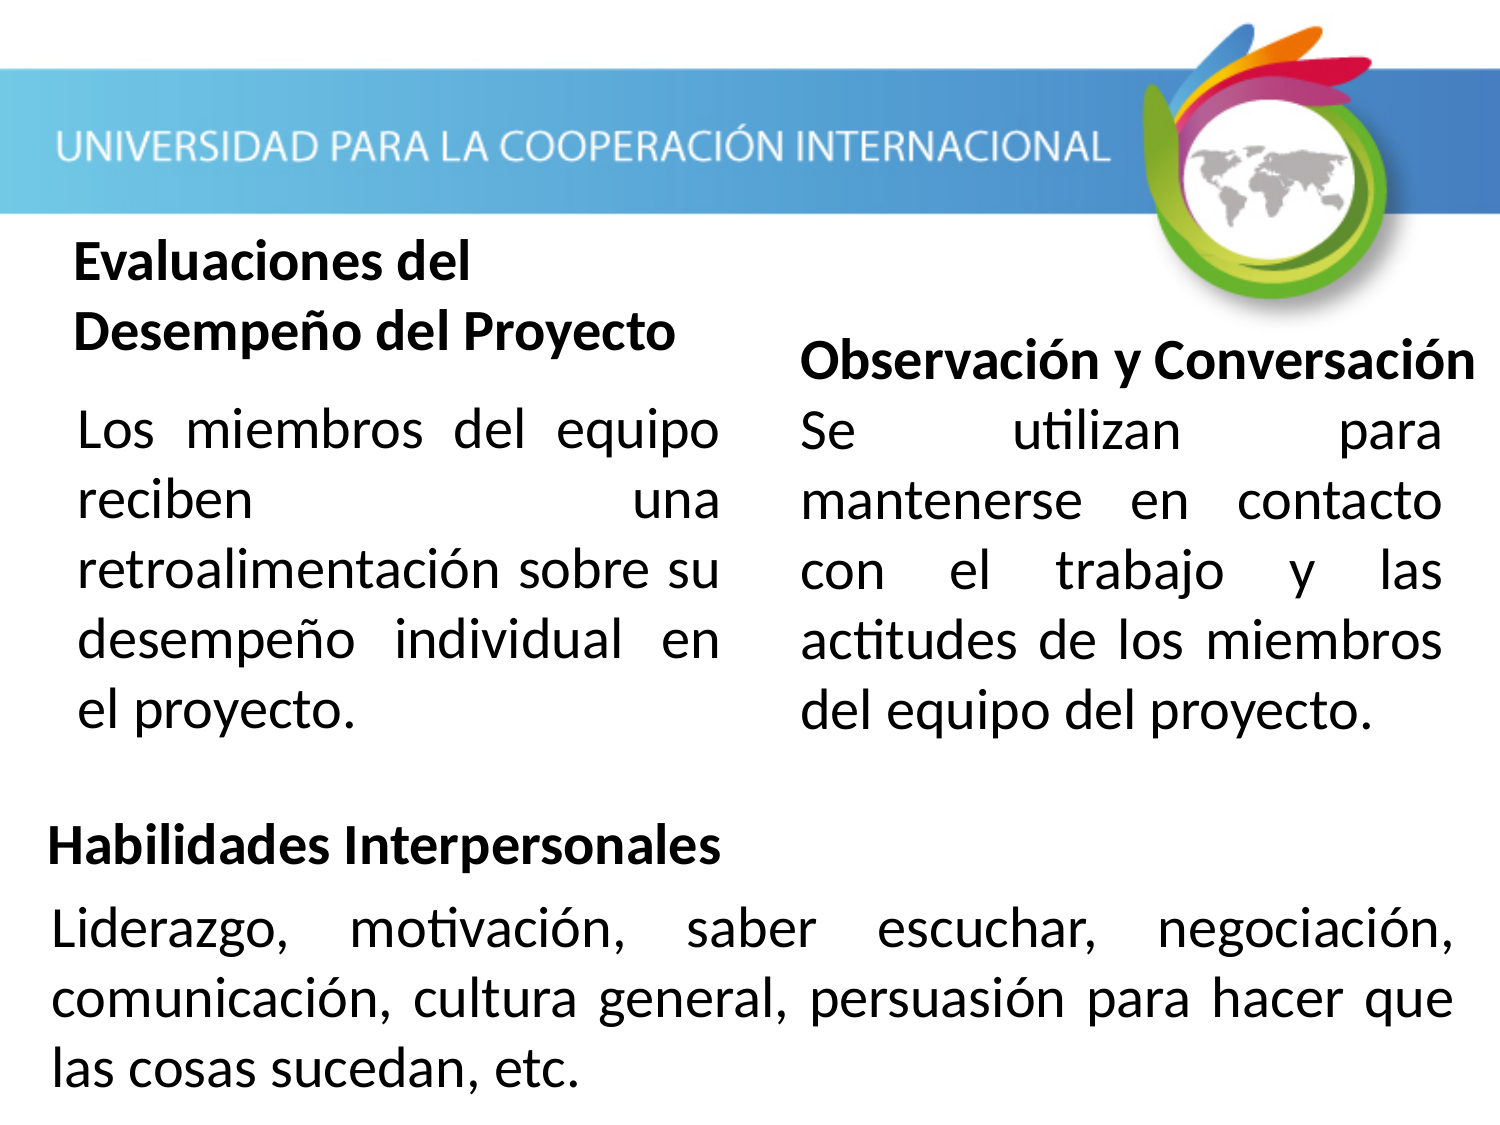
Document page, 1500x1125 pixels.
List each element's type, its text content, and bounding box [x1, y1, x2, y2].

text_box Evaluaciones del Desempeño del Proyecto [58, 108, 780, 296]
text_box Habilidades Interpersonales [32, 657, 754, 845]
list Se utilizan para mantenerse en contacto con el trabajo y las actitudes de los miembros del equipo del proyecto. [785, 383, 1459, 881]
list Liderazgo, motivación, saber escuchar, negociación, comunicación, cultura general, persuasión para hacer que las cosas sucedan, etc. [36, 881, 1471, 1125]
picture [0, 0, 1500, 1125]
list Los miembros del equipo reciben una retroalimentación sobre su desempeño individual en el proyecto. [62, 845, 737, 881]
text_box Observación y Conversación [785, 172, 1500, 361]
list Los miembros del equipo reciben una retroalimentación sobre su desempeño individual en el proyecto. [62, 382, 737, 657]
